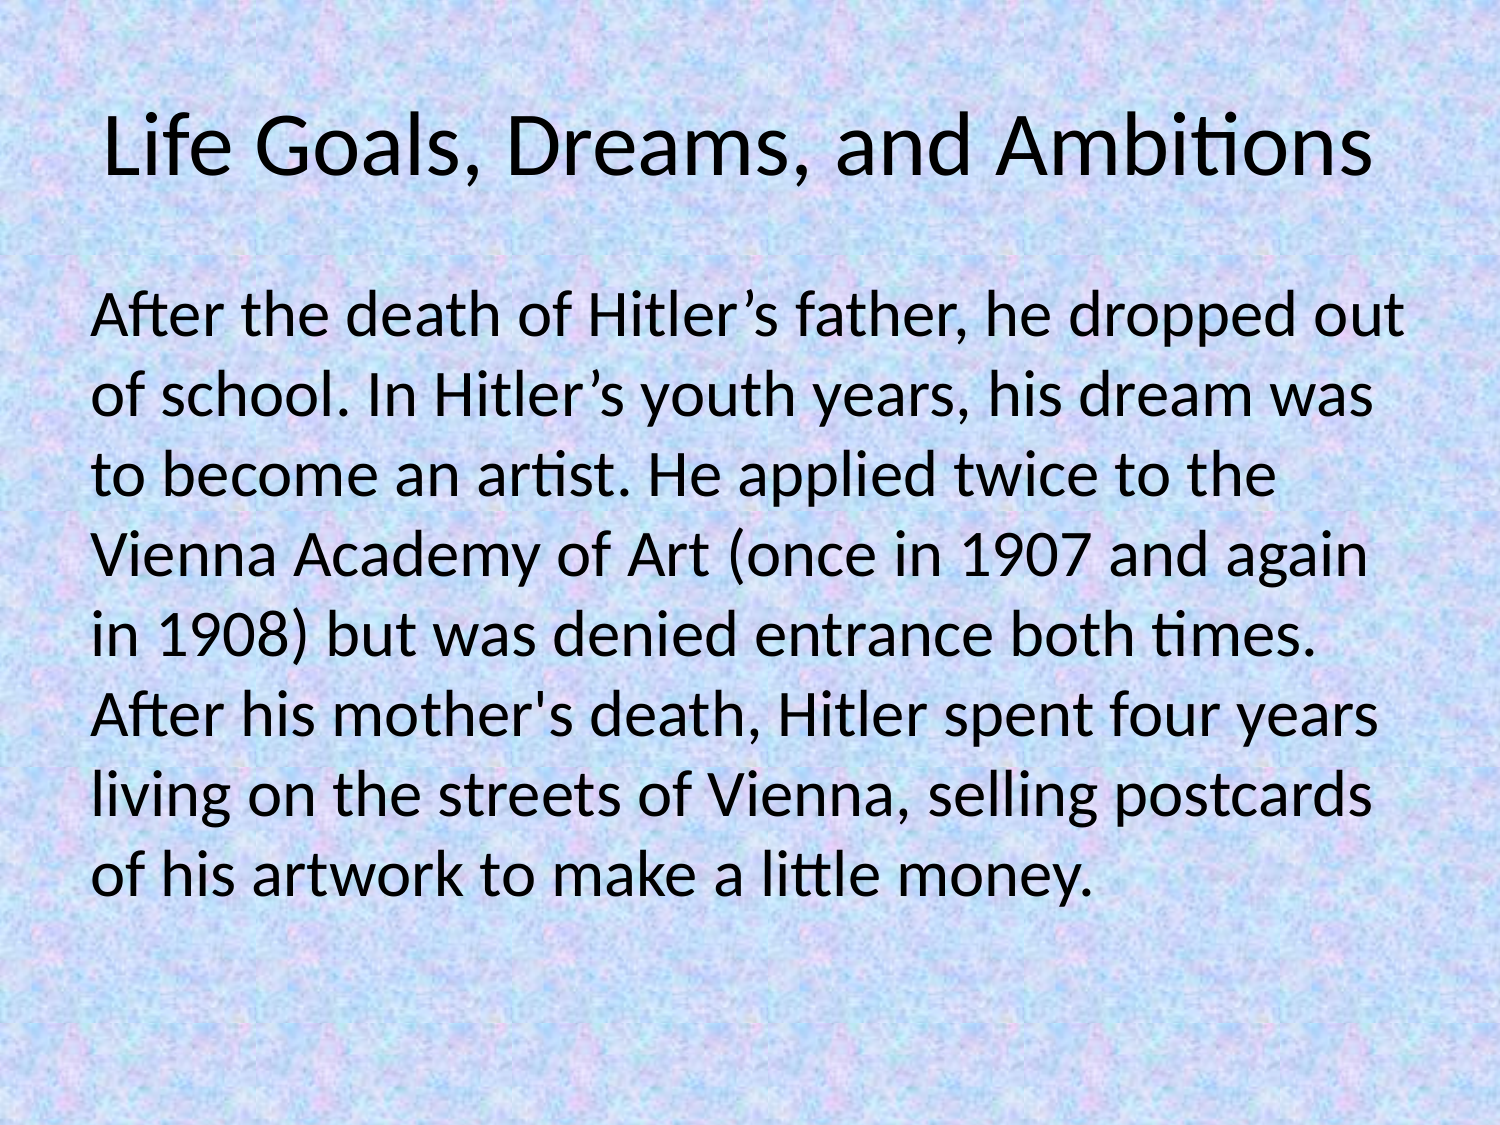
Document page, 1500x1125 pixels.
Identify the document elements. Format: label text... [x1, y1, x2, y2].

title Life Goals, Dreams, and Ambitions [75, 45, 1425, 233]
list After the death of Hitler’s father, he dropped out of school. In Hitler’s youth years, his dream was to become an artist. He applied twice to the Vienna Academy of Art (once in 1907 and again in 1908) but was denied entrance both times. After his mother's death, Hitler spent four years living on the streets of Vienna, selling postcards of his artwork to make a little money. [75, 262, 1425, 1005]
picture [0, 0, 1500, 1125]
